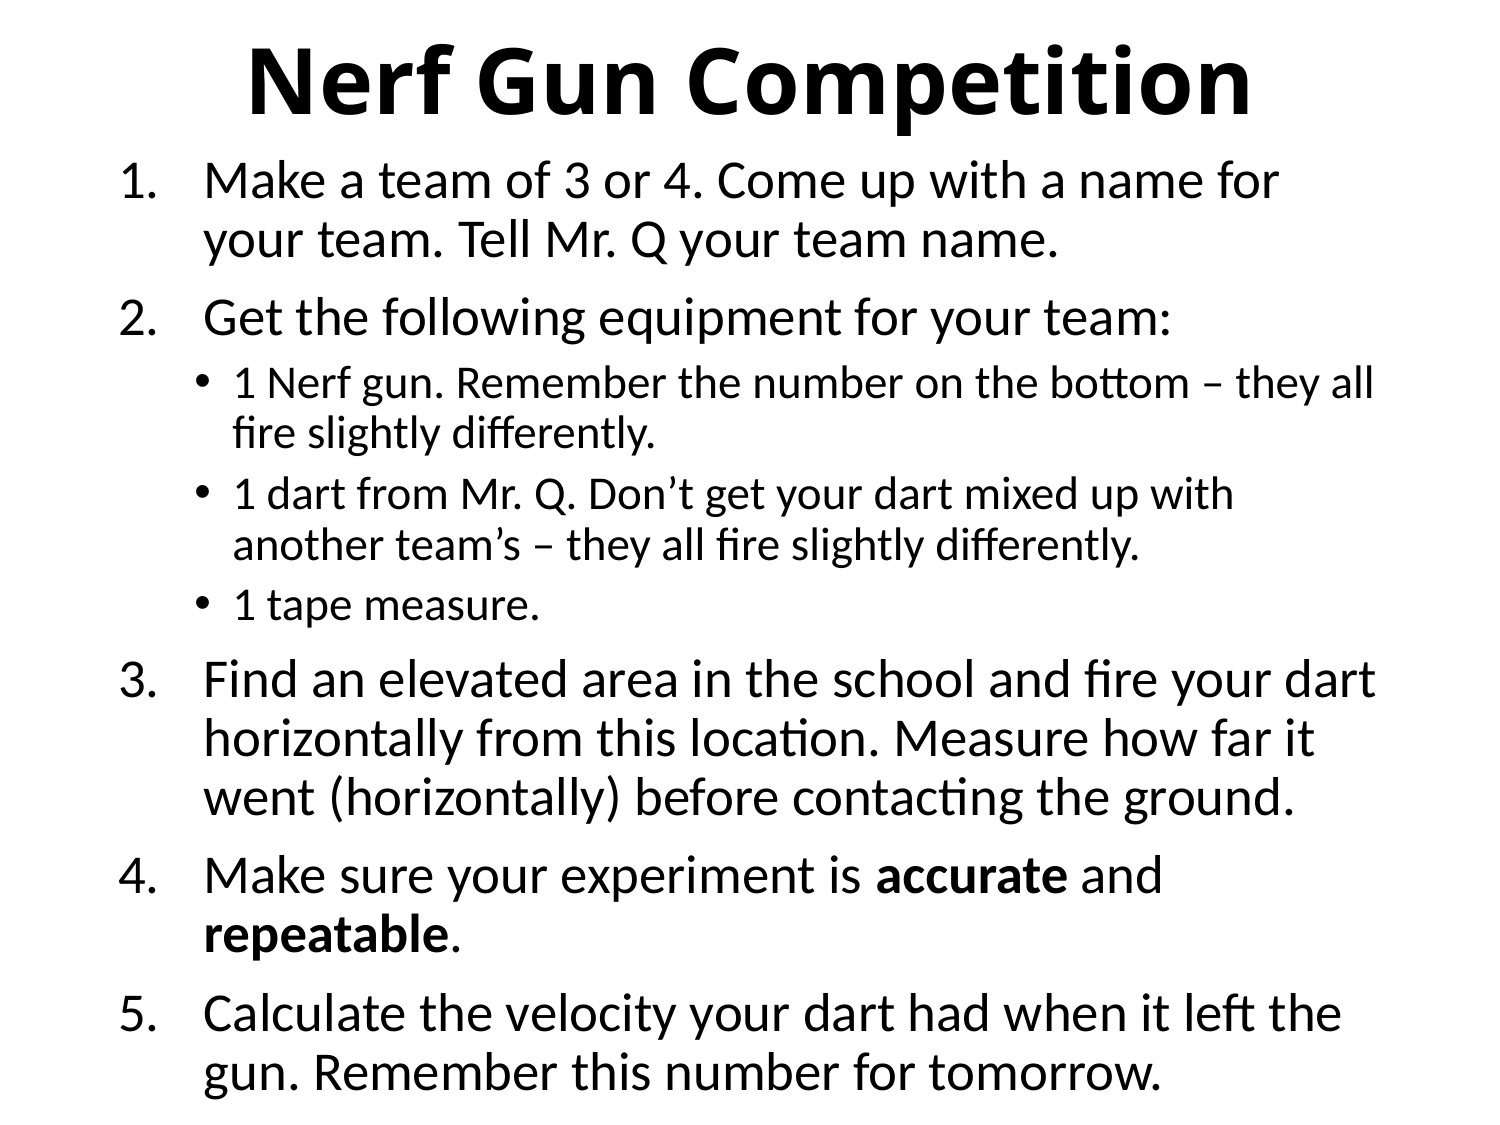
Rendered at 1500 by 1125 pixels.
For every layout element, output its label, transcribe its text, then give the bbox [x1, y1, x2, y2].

title Nerf Gun Competition [103, 25, 1397, 143]
list Make a team of 3 or 4. Come up with a name for your team. Tell Mr. Q your team name. Get the following equipment for your team: 1 Nerf gun. Remember the number on the bottom – they all fire slightly differently. 1 dart from Mr. Q. Don’t get your dart mixed up with another team’s – they all fire slightly differently. 1 tape measure. Find an elevated area in the school and fire your dart horizontally from this location. Measure how far it went (horizontally) before contacting the ground. Make sure your experiment is accurate and repeatable. Calculate the velocity your dart had when it left the gun. Remember this number for tomorrow. [103, 143, 1397, 1125]
